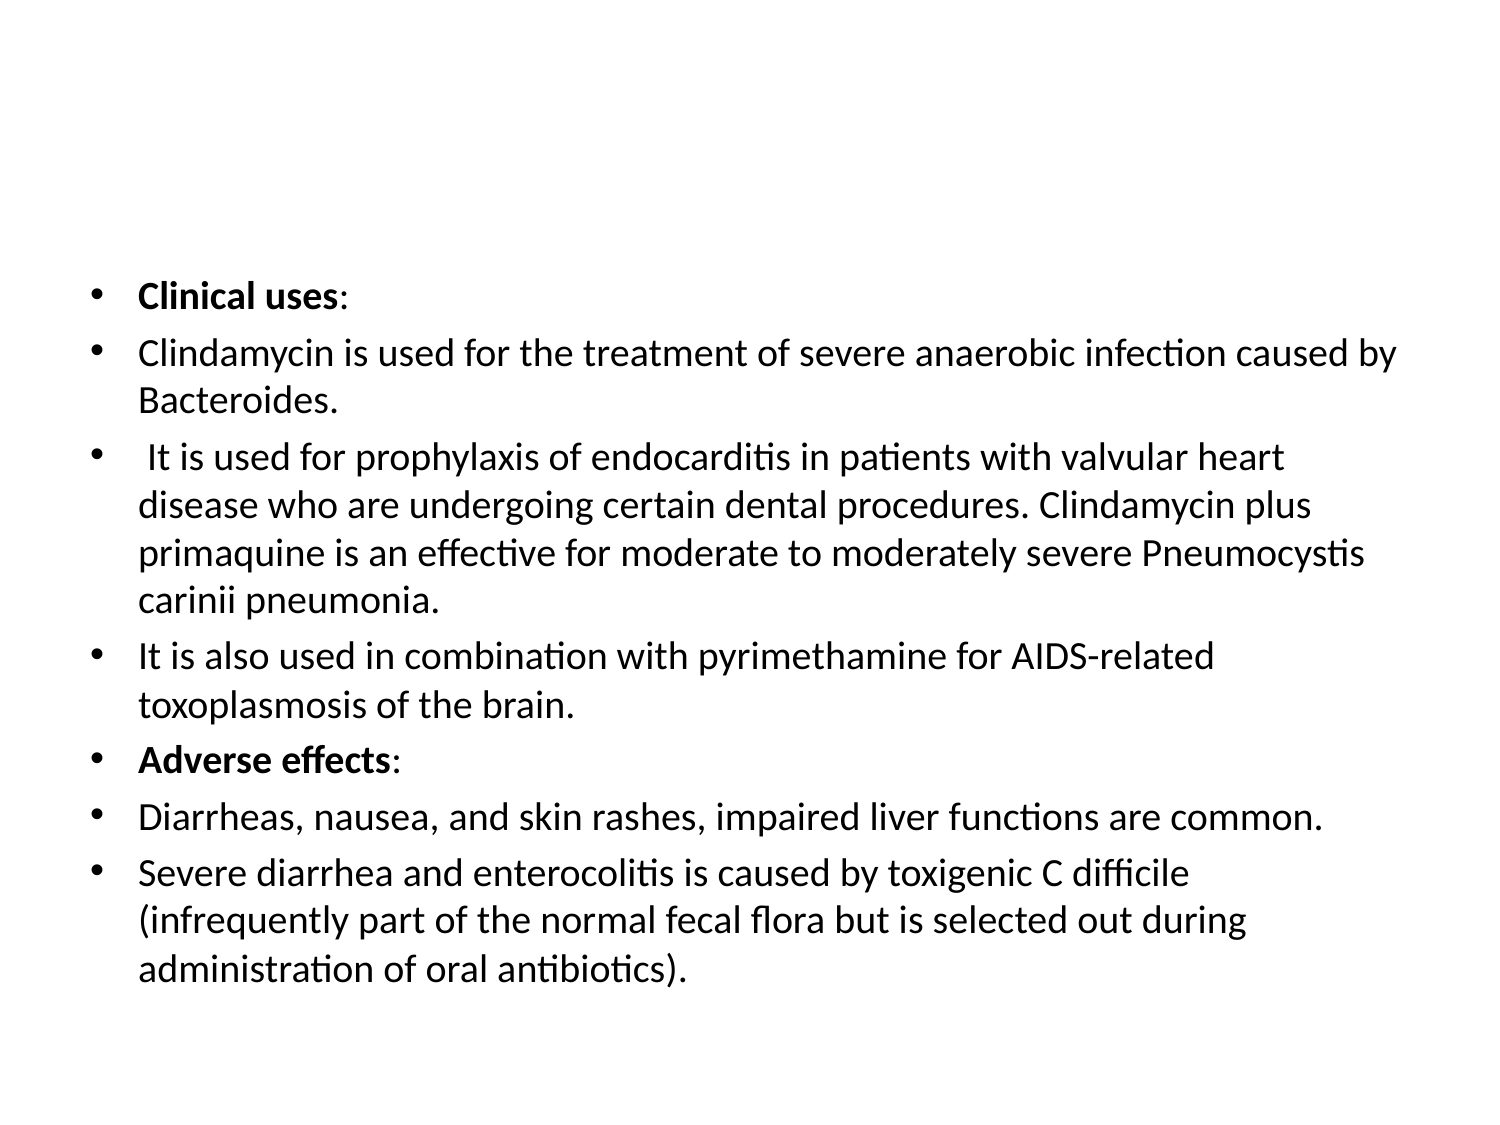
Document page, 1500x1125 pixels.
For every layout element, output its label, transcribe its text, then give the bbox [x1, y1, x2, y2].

list Clinical uses: Clindamycin is used for the treatment of severe anaerobic infection caused by Bacteroides. It is used for prophylaxis of endocarditis in patients with valvular heart disease who are undergoing certain dental procedures. Clindamycin plus primaquine is an effective for moderate to moderately severe Pneumocystis carinii pneumonia. It is also used in combination with pyrimethamine for AIDS-related toxoplasmosis of the brain. Adverse effects: Diarrheas, nausea, and skin rashes, impaired liver functions are common. Severe diarrhea and enterocolitis is caused by toxigenic C difficile (infrequently part of the normal fecal flora but is selected out during administration of oral antibiotics). [75, 262, 1425, 1005]
